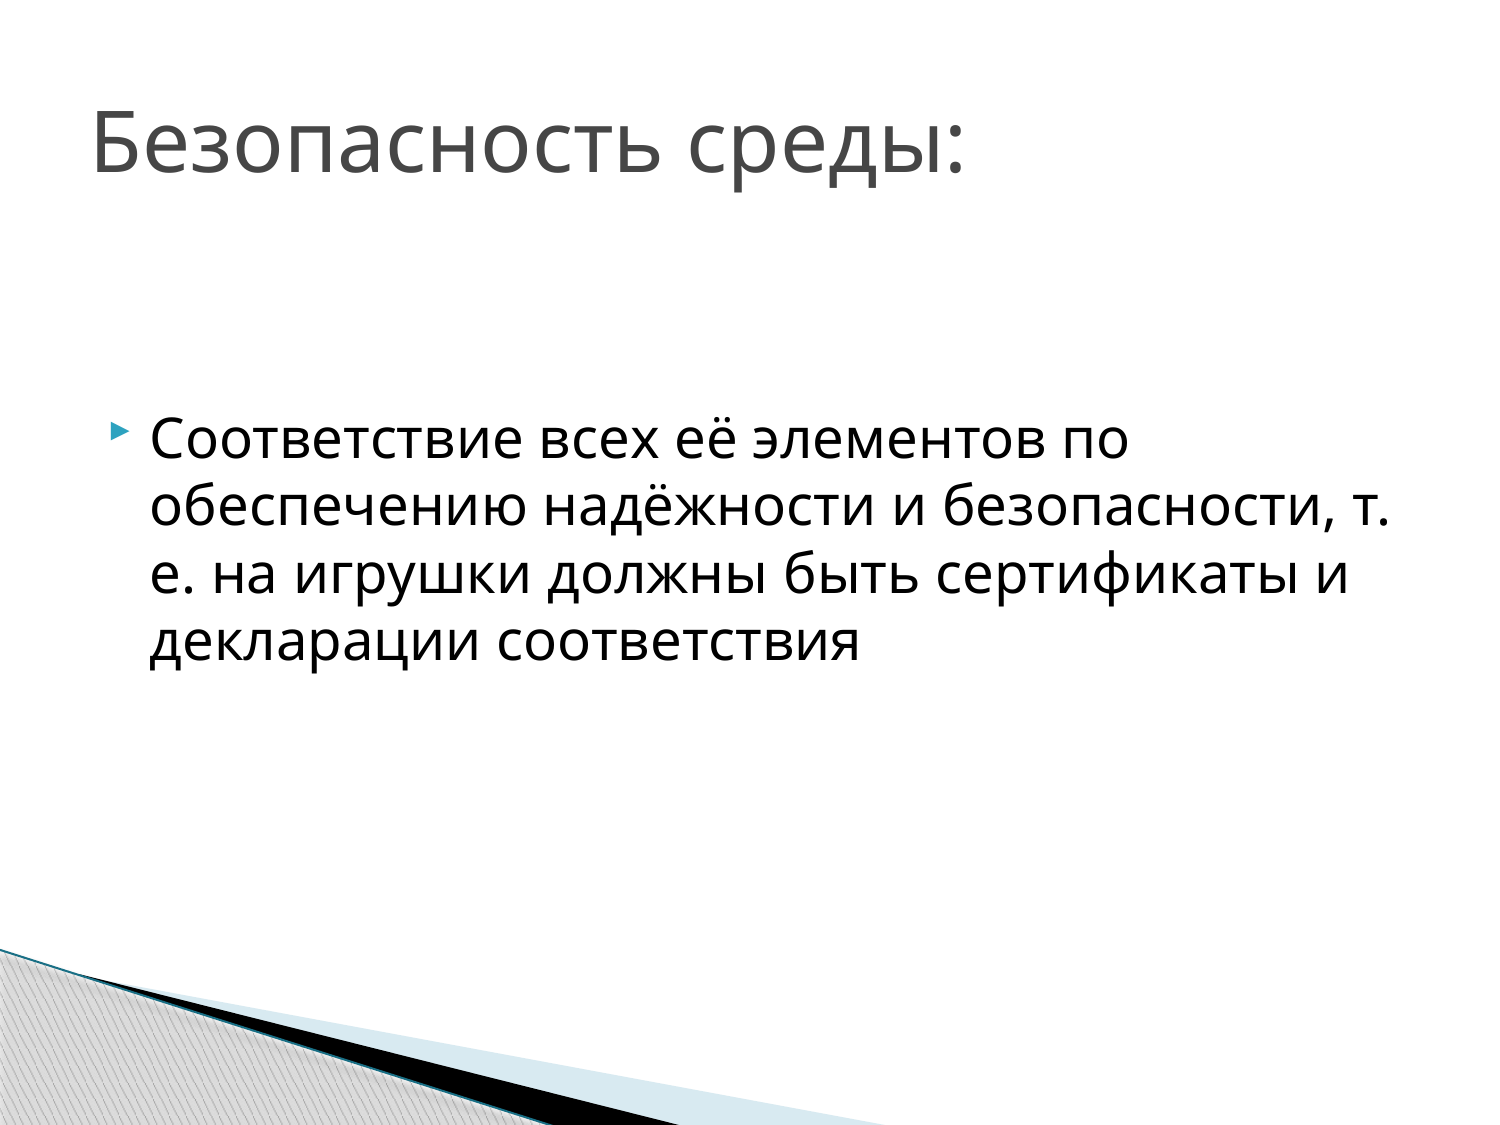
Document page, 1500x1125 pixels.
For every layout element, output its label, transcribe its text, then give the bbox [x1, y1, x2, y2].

list Соответствие всех её элементов по обеспечению надёжности и безопасности, т. е. на игрушки должны быть сертификаты и декларации соответствия [75, 243, 1425, 986]
title Безопасность среды: [75, 45, 1425, 233]
